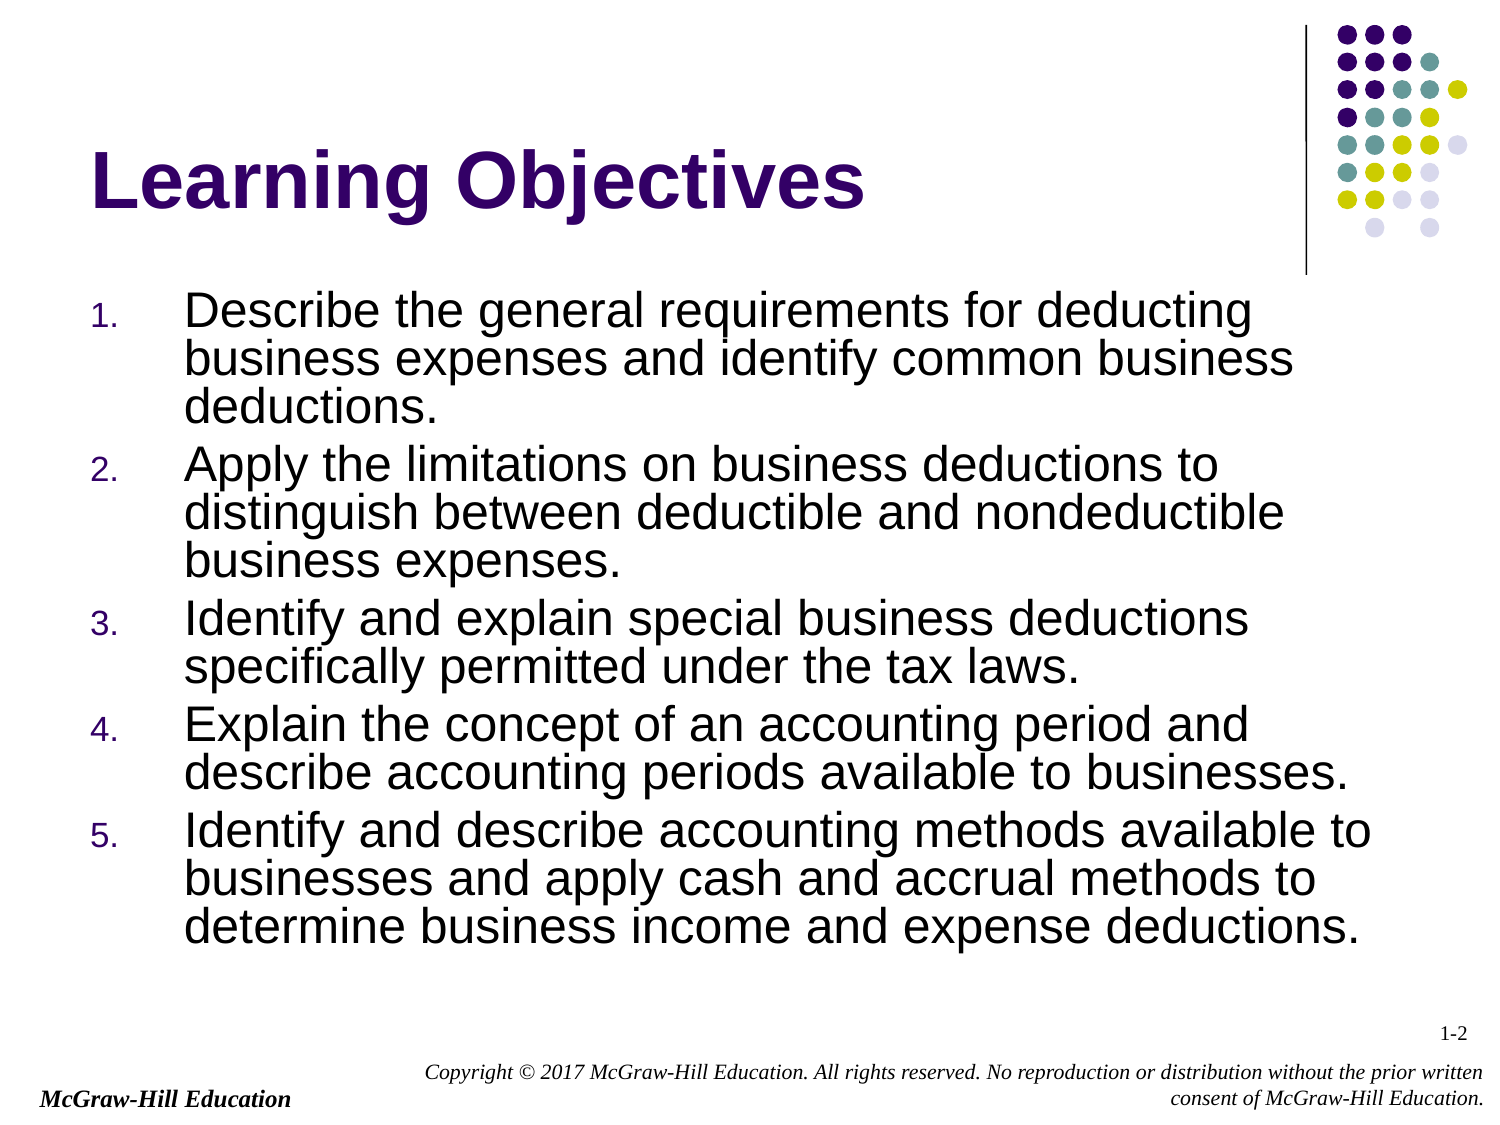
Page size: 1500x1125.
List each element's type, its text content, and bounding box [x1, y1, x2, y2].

list Describe the general requirements for deducting business expenses and identify common business deductions. Apply the limitations on business deductions to distinguish between deductible and nondeductible business expenses. Identify and explain special business deductions specifically permitted under the tax laws. Explain the concept of an accounting period and describe accounting periods available to businesses. Identify and describe accounting methods available to businesses and apply cash and accrual methods to determine business income and expense deductions. [74, 281, 1426, 1006]
title Learning Objectives [74, 19, 1313, 233]
